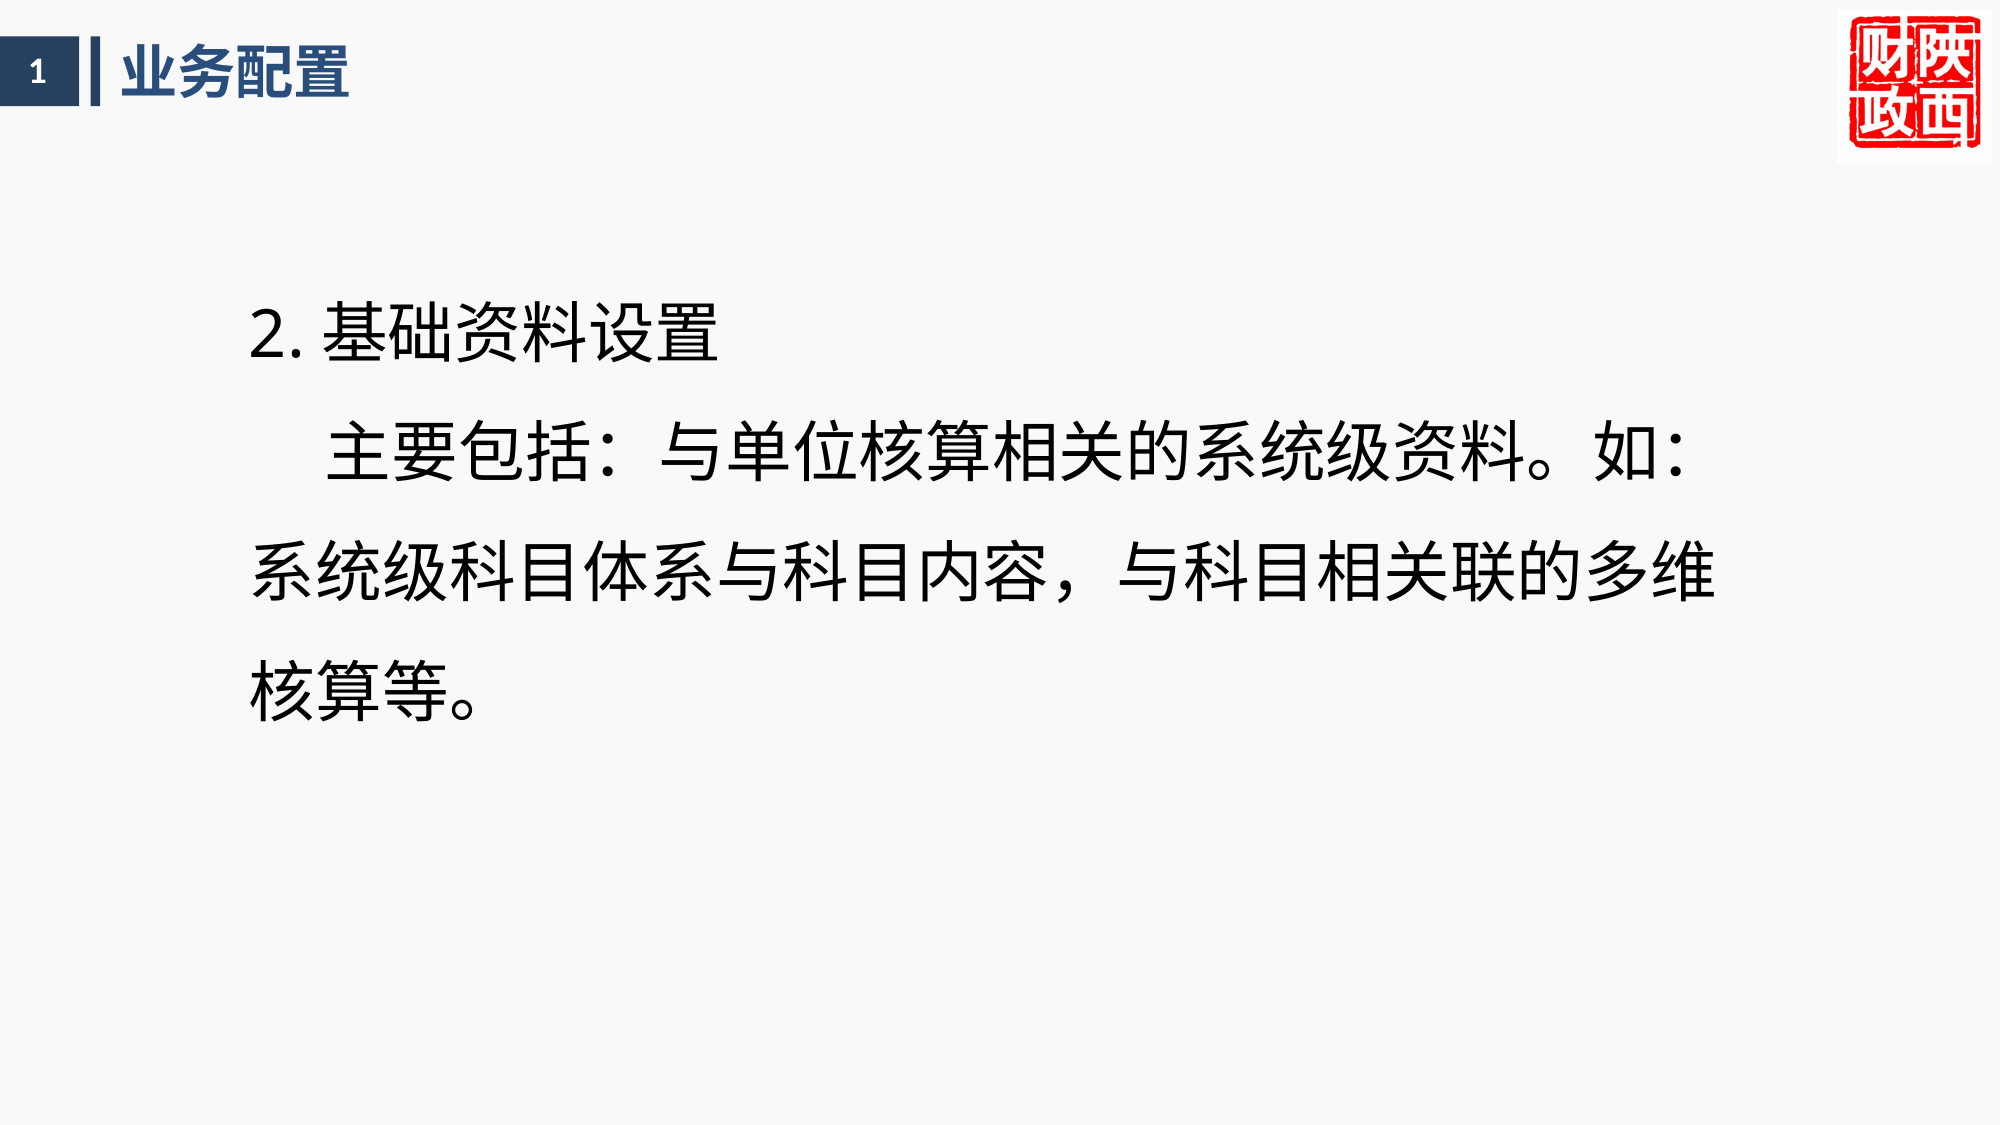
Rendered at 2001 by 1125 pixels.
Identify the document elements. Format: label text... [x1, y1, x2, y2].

text_box 2.基础资料设置 主要包括：与单位核算相关的系统级资料。如：系统级科目体系与科目内容，与科目相关联的多维核算等。 [234, 242, 1786, 738]
picture [1837, 10, 1992, 163]
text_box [0, 35, 400, 107]
